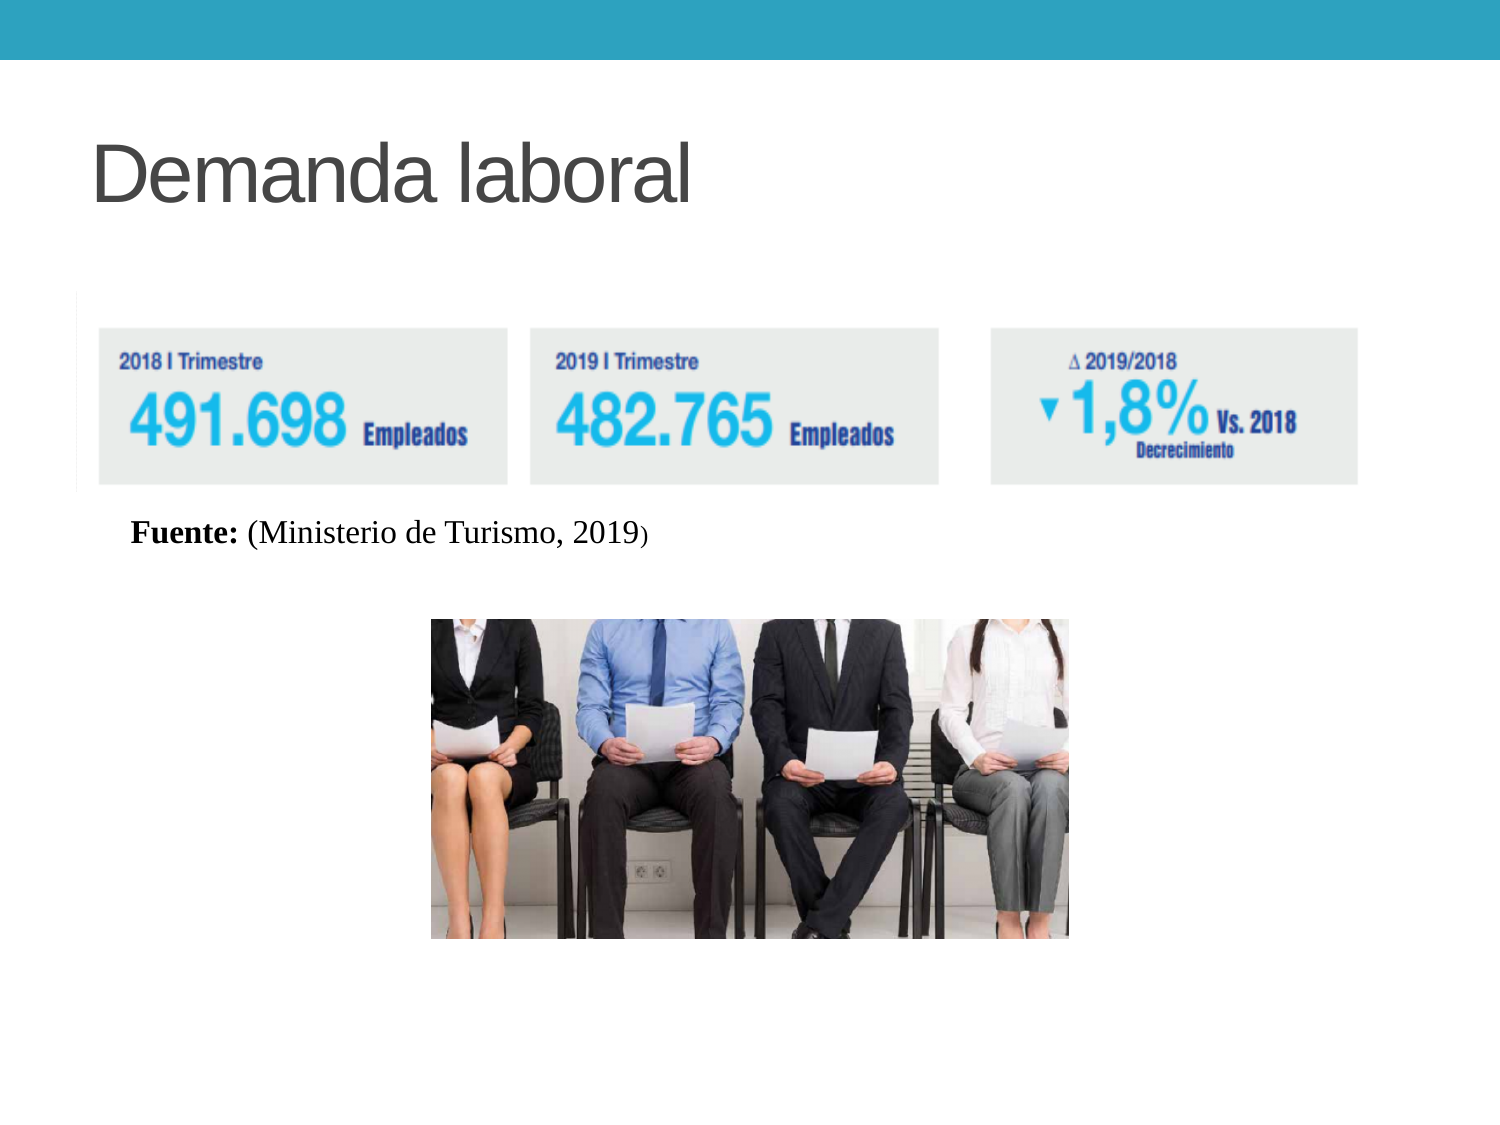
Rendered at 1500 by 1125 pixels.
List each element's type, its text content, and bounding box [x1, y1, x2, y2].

title Demanda laboral [75, 87, 1425, 250]
picture [76, 290, 1367, 492]
text_box Fuente: (Ministerio de Turismo, 2019) [115, 502, 669, 558]
picture [430, 619, 1070, 940]
text_box [0, 0, 1500, 75]
